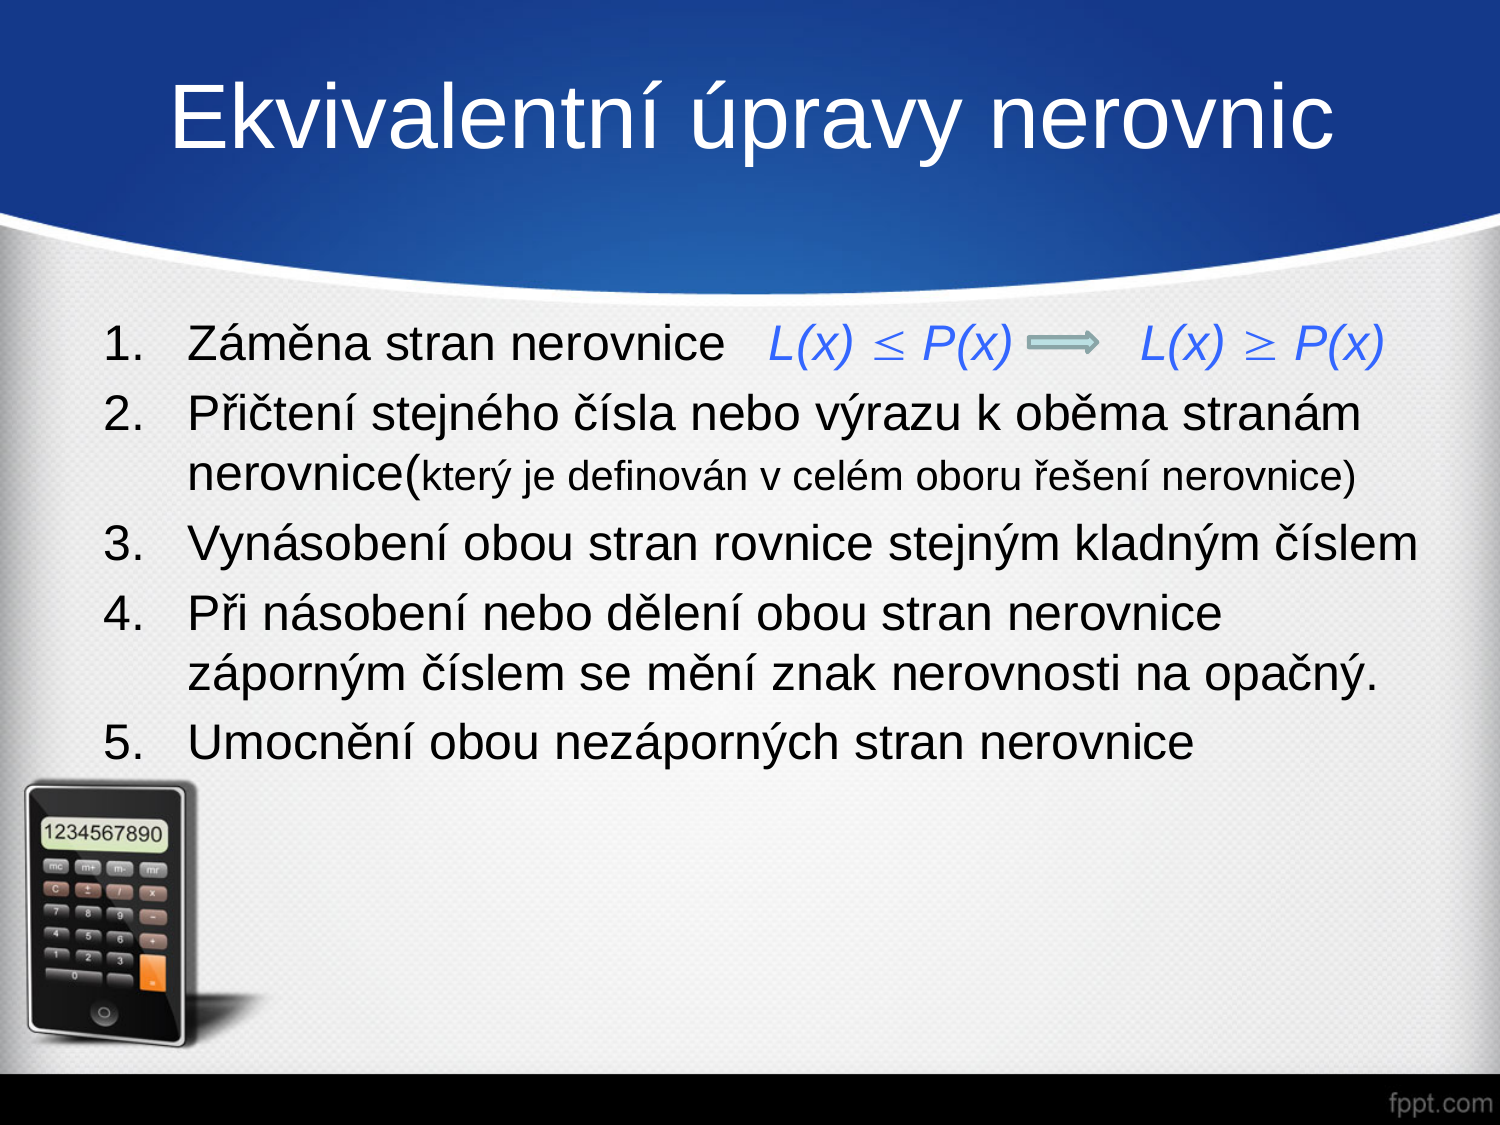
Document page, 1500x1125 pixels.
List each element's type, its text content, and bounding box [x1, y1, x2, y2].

text_box [1026, 330, 1100, 355]
list Záměna stran nerovnice L(x)  P(x) L(x)  P(x) Přičtení stejného čísla nebo výrazu k oběma stranám nerovnice(který je definován v celém oboru řešení nerovnice) Vynásobení obou stran rovnice stejným kladným číslem Při násobení nebo dělení obou stran nerovnice záporným číslem se mění znak nerovnosti na opačný. Umocnění obou nezáporných stran nerovnice [88, 302, 1459, 939]
title Ekvivalentní úpravy nerovnic [64, 31, 1415, 192]
picture [0, 0, 1500, 1125]
